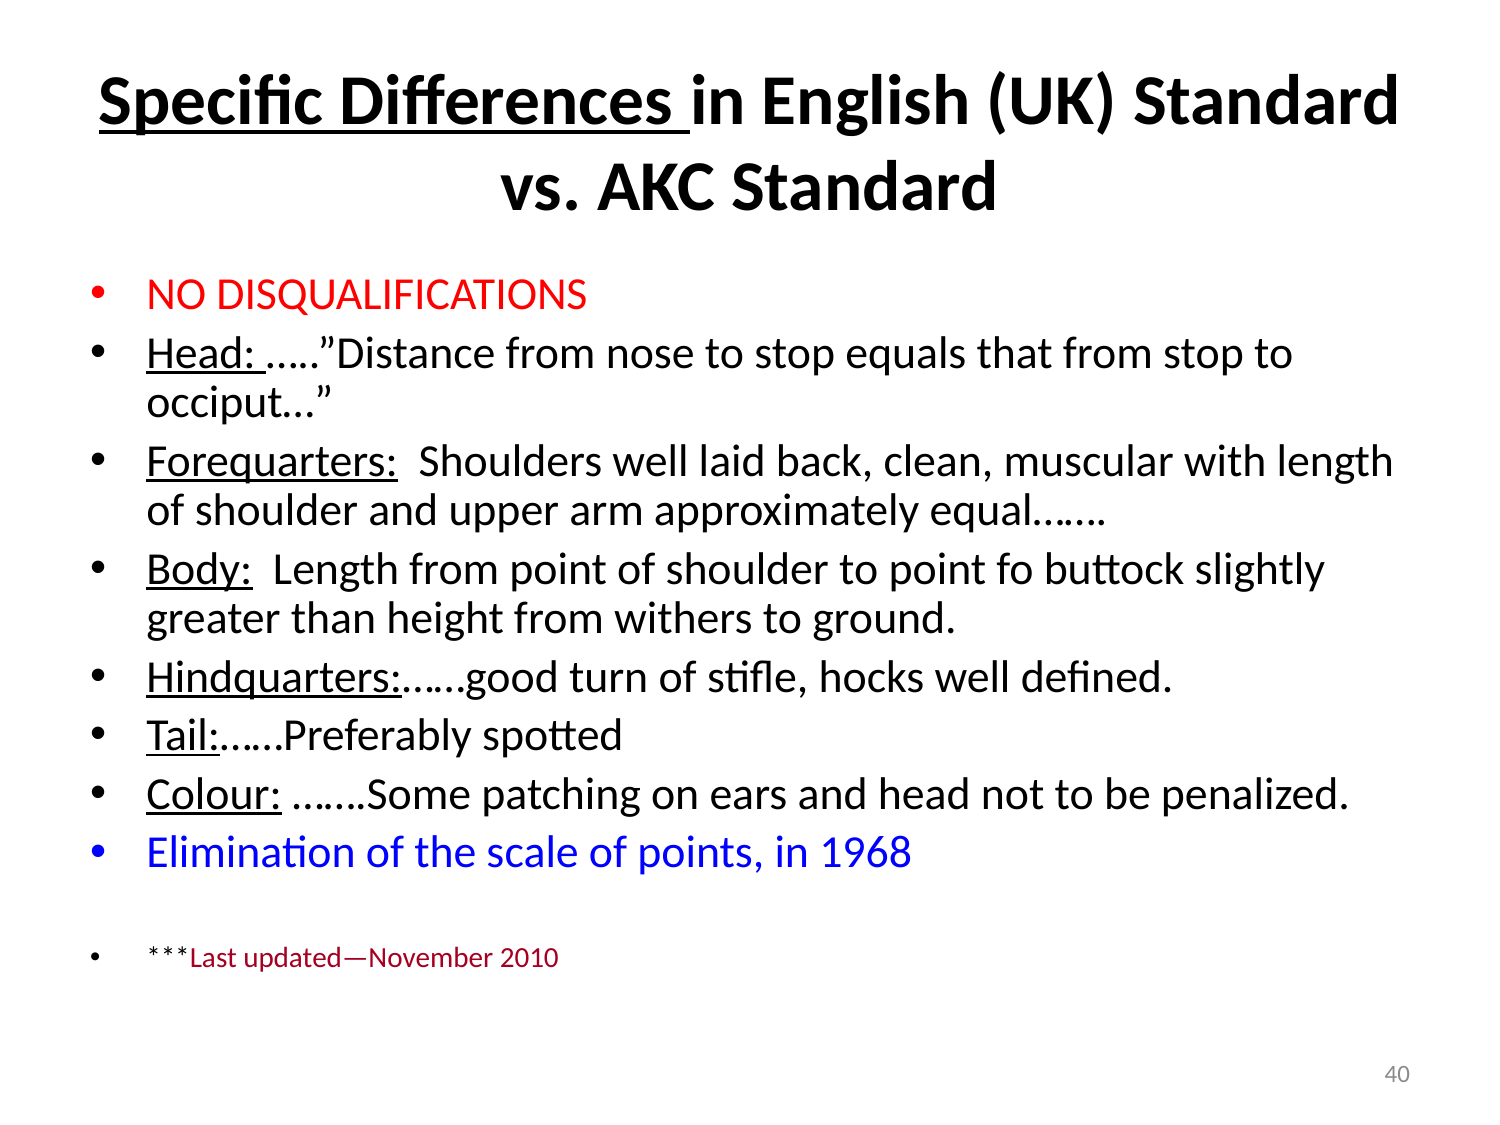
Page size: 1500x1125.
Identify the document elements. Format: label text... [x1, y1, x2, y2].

title Specific Differences in English (UK) Standard vs. AKC Standard [74, 44, 1426, 233]
slide_number 40 [1074, 1042, 1425, 1103]
list NO DISQUALIFICATIONS Head: …..”Distance from nose to stop equals that from stop to occiput…” Forequarters: Shoulders well laid back, clean, muscular with length of shoulder and upper arm approximately equal……. Body: Length from point of shoulder to point fo buttock slightly greater than height from withers to ground. Hindquarters:……good turn of stifle, hocks well defined. Tail:……Preferably spotted Colour: …….Some patching on ears and head not to be penalized. Elimination of the scale of points, in 1968 ***Last updated—November 2010 [74, 262, 1426, 1006]
